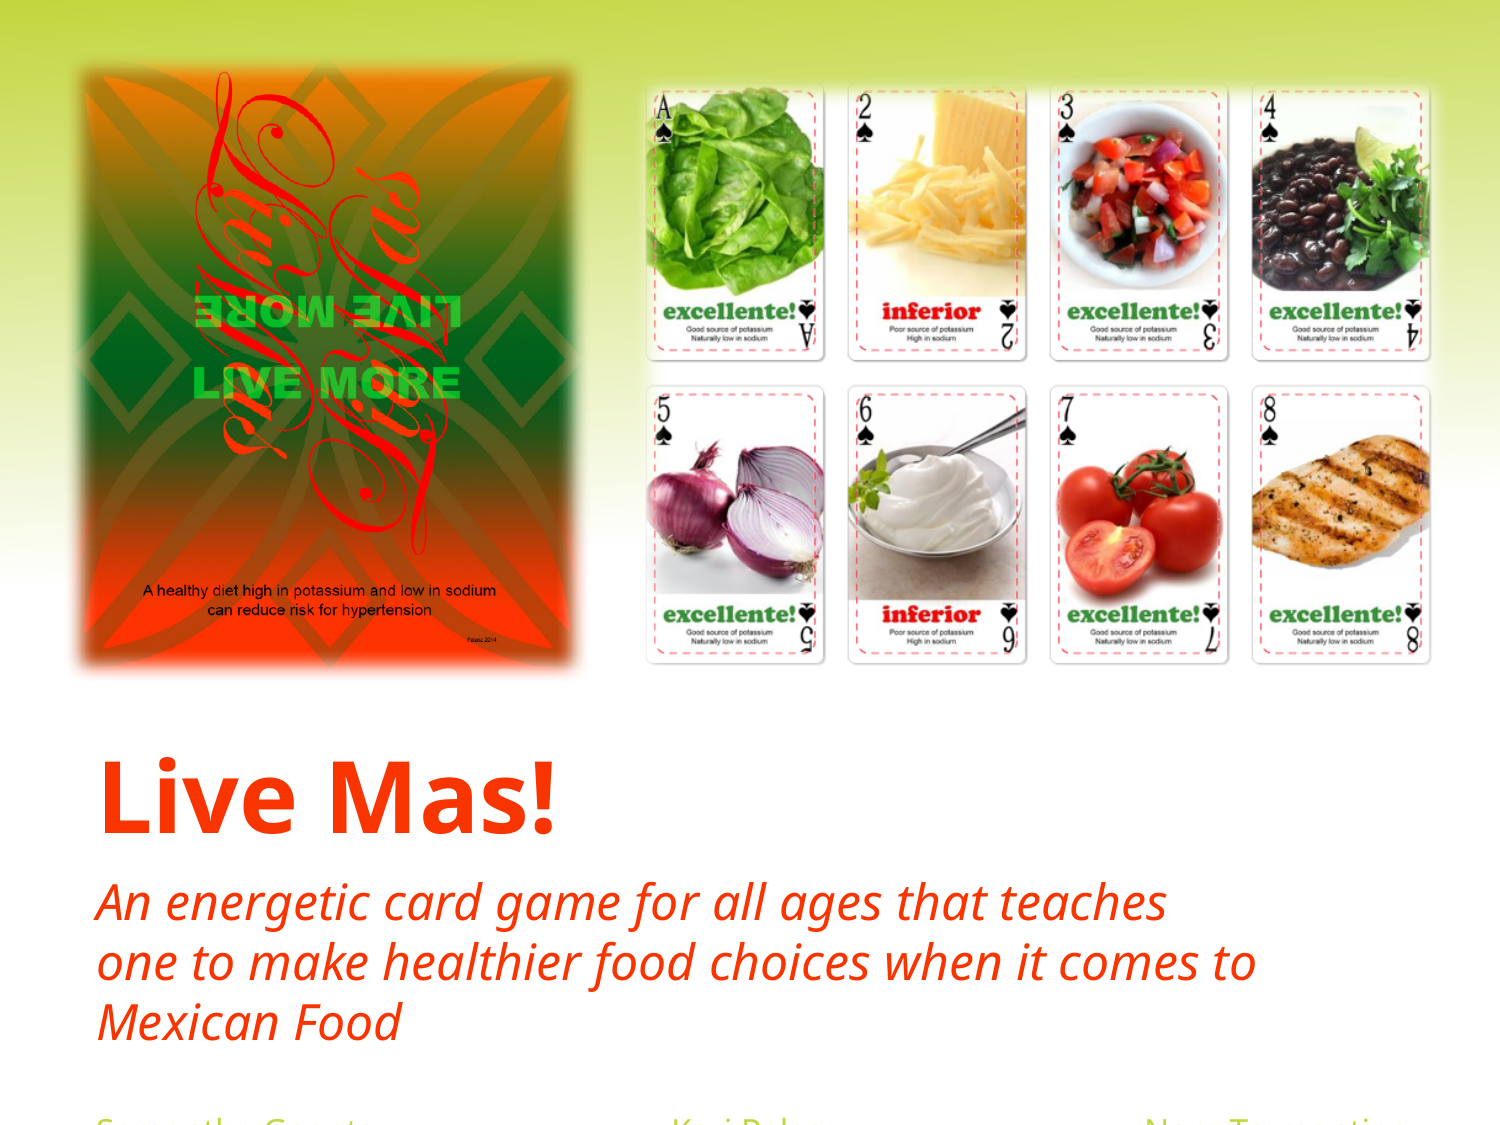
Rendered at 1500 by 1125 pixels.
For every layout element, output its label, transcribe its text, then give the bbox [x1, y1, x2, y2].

picture [631, 73, 1449, 684]
subtitle An energetic card game for all ages that teaches one to make healthier food choices when it comes to Mexican Food Samantha Gogets Keri Palasz Nora Tramontina [80, 862, 1466, 1107]
title Live Mas! [80, 719, 1262, 861]
picture [62, 50, 590, 684]
